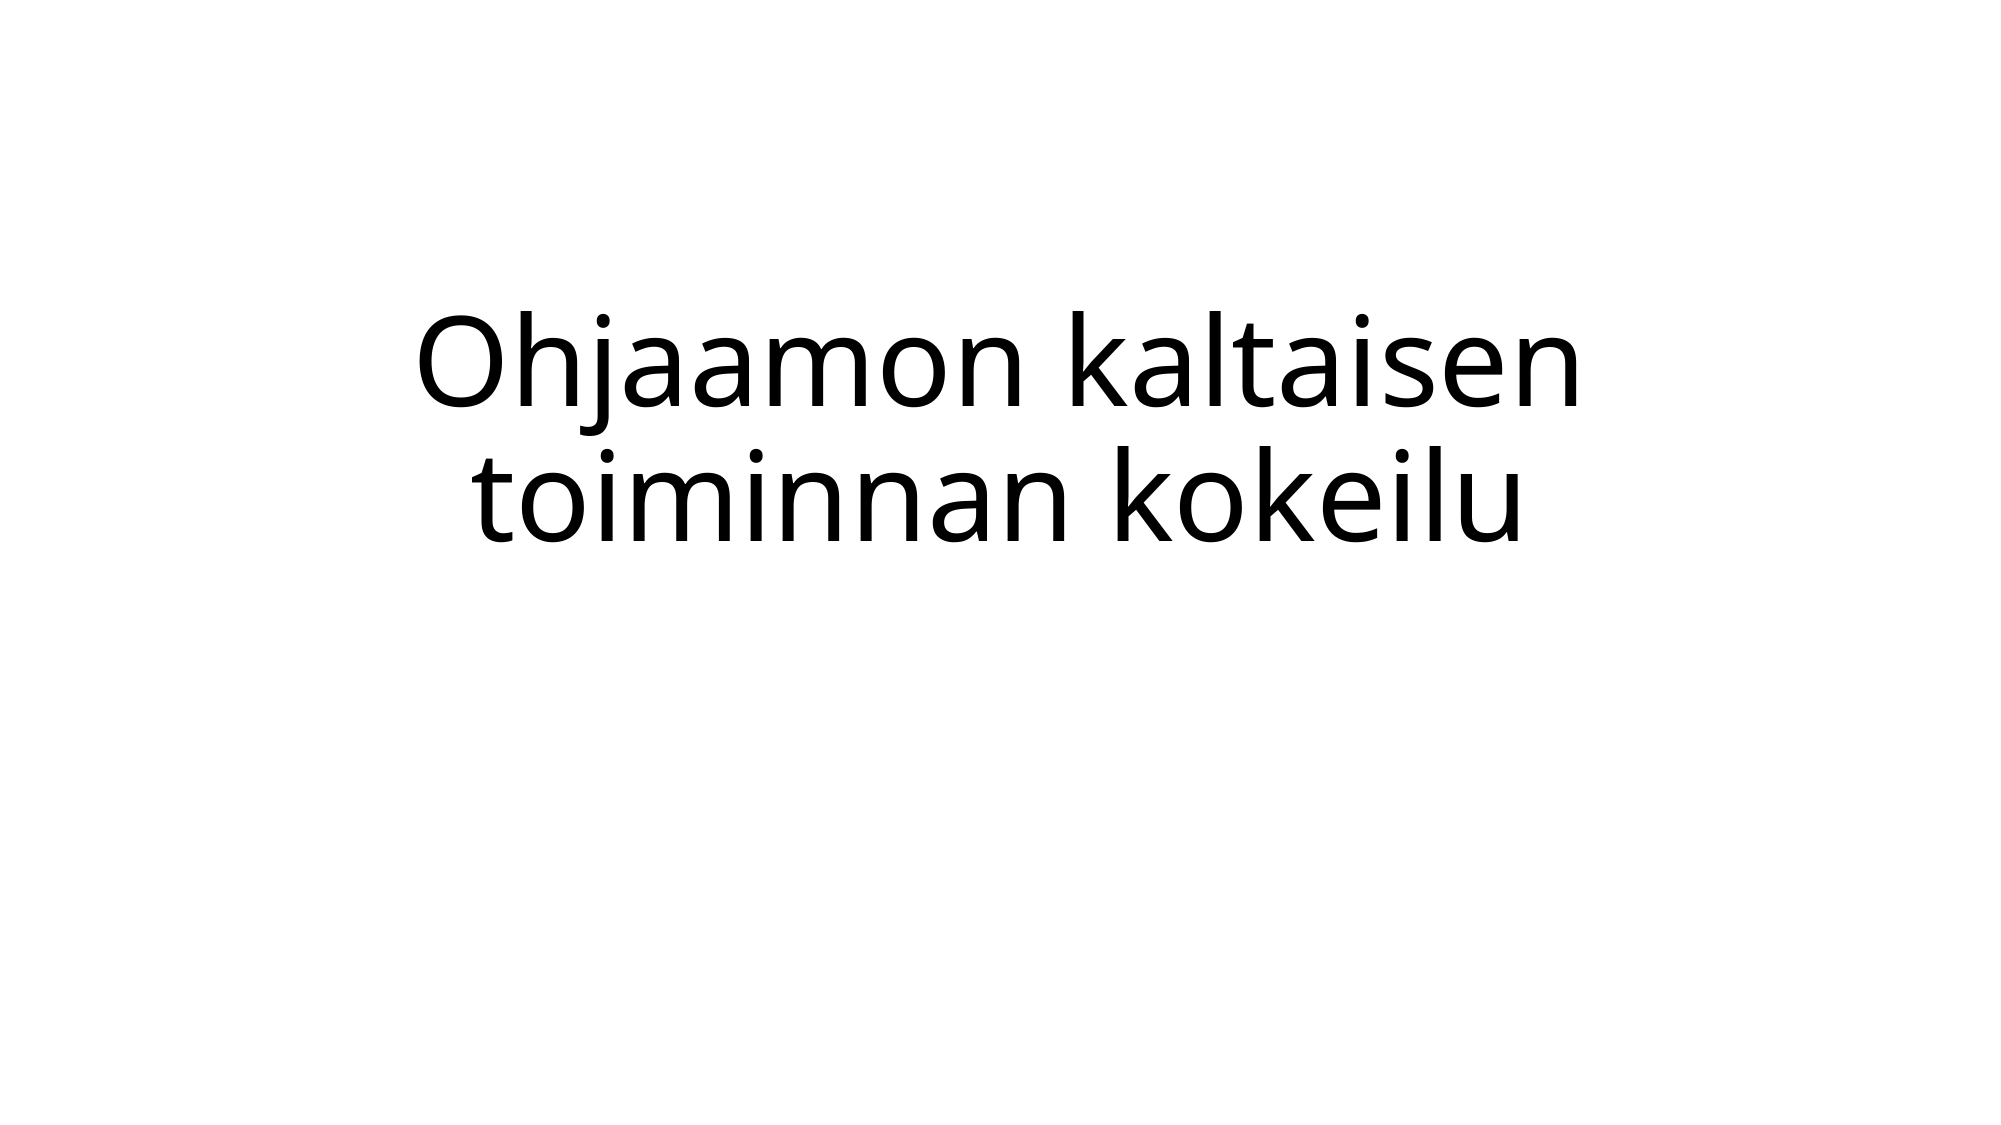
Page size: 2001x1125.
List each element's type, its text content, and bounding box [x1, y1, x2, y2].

title Ohjaamon kaltaisen toiminnan kokeilu [249, 184, 1750, 576]
